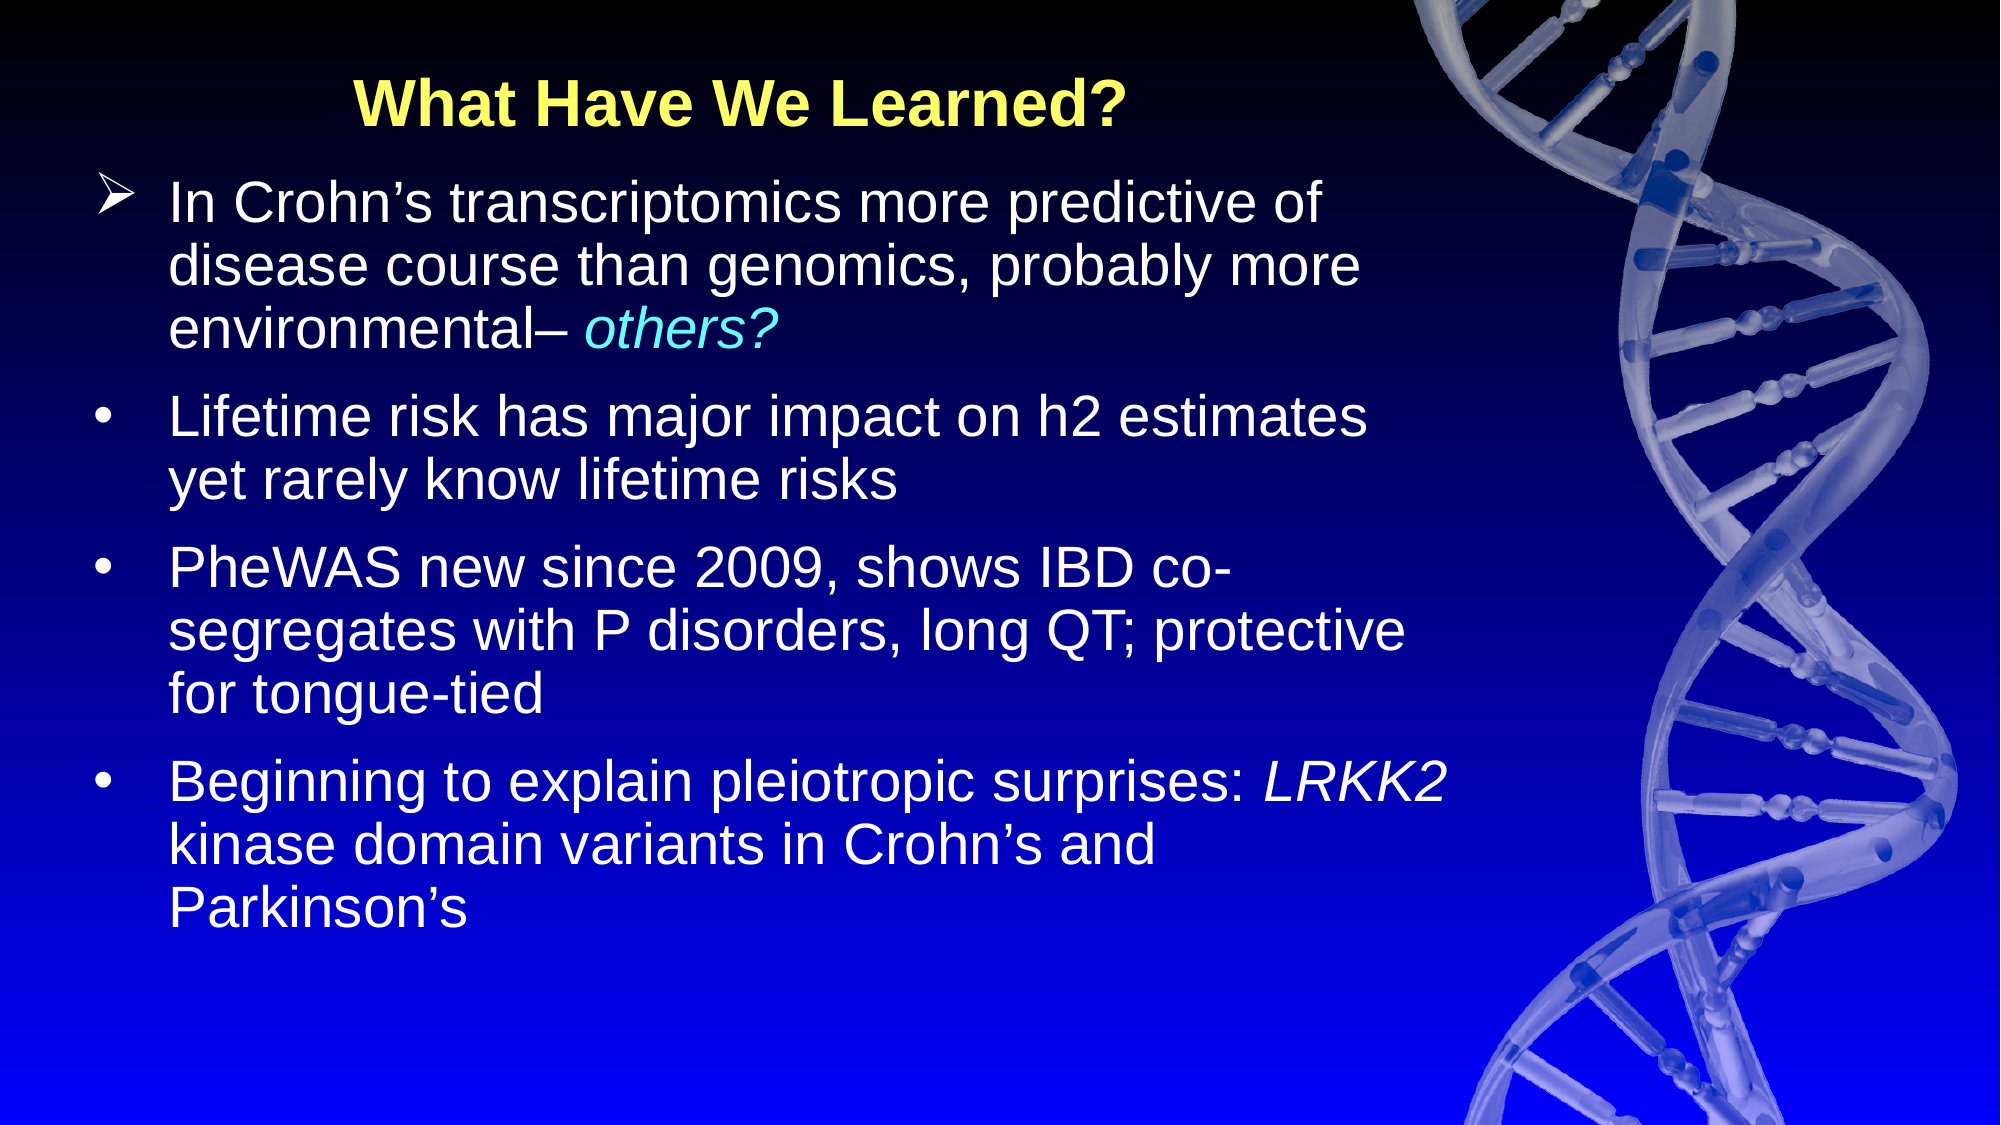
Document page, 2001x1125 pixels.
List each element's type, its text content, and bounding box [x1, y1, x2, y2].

picture [1379, 0, 1973, 1125]
text_box In Crohn’s transcriptomics more predictive of disease course than genomics, probably more environmental– others? Lifetime risk has major impact on h2 estimates yet rarely know lifetime risks PheWAS new since 2009, shows IBD co-segregates with P disorders, long QT; protective for tongue-tied Beginning to explain pleiotropic surprises: LRKK2 kinase domain variants in Crohn’s and Parkinson’s [78, 165, 1374, 1040]
title What Have We Learned? [2, 43, 1374, 165]
